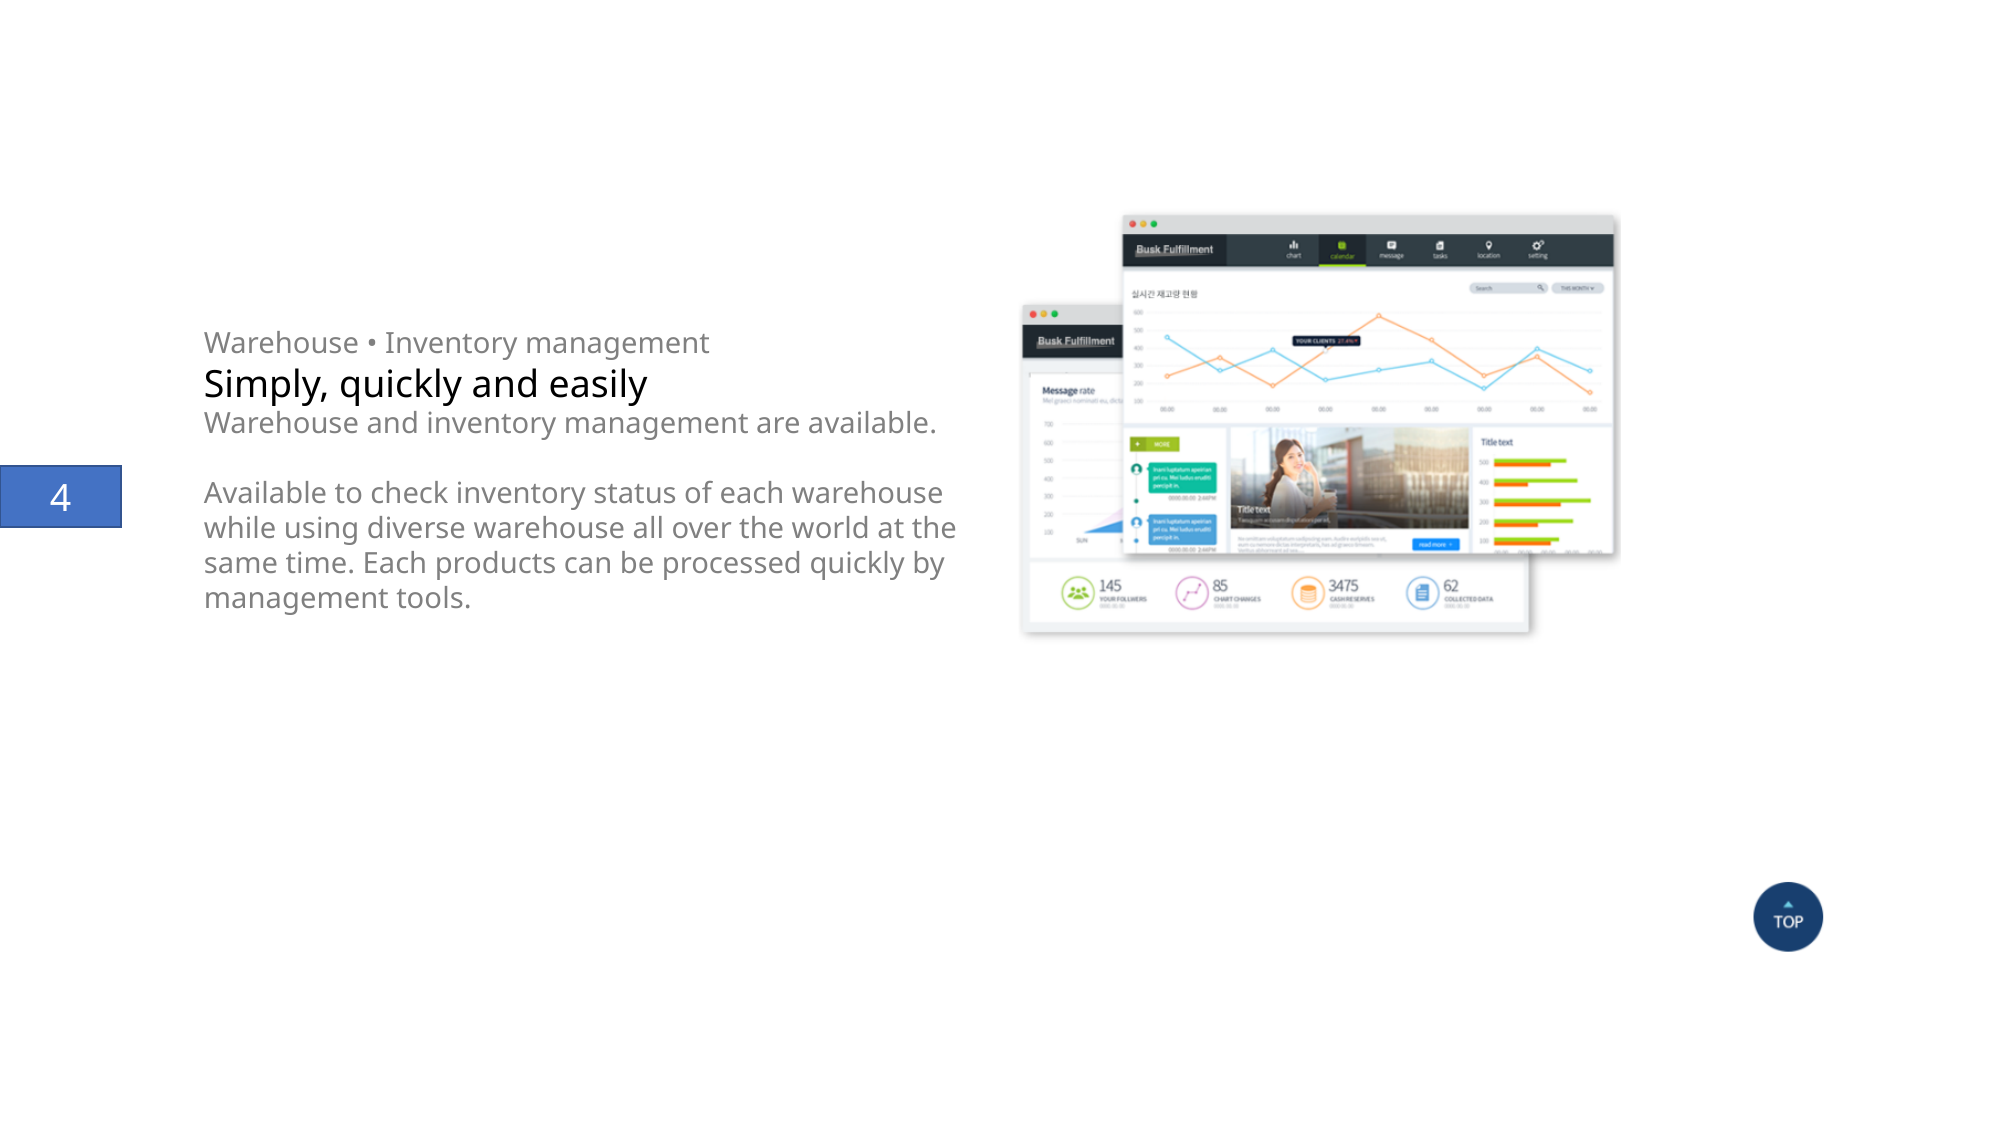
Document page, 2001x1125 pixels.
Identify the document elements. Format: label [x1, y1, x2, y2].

picture [0, 139, 2000, 986]
